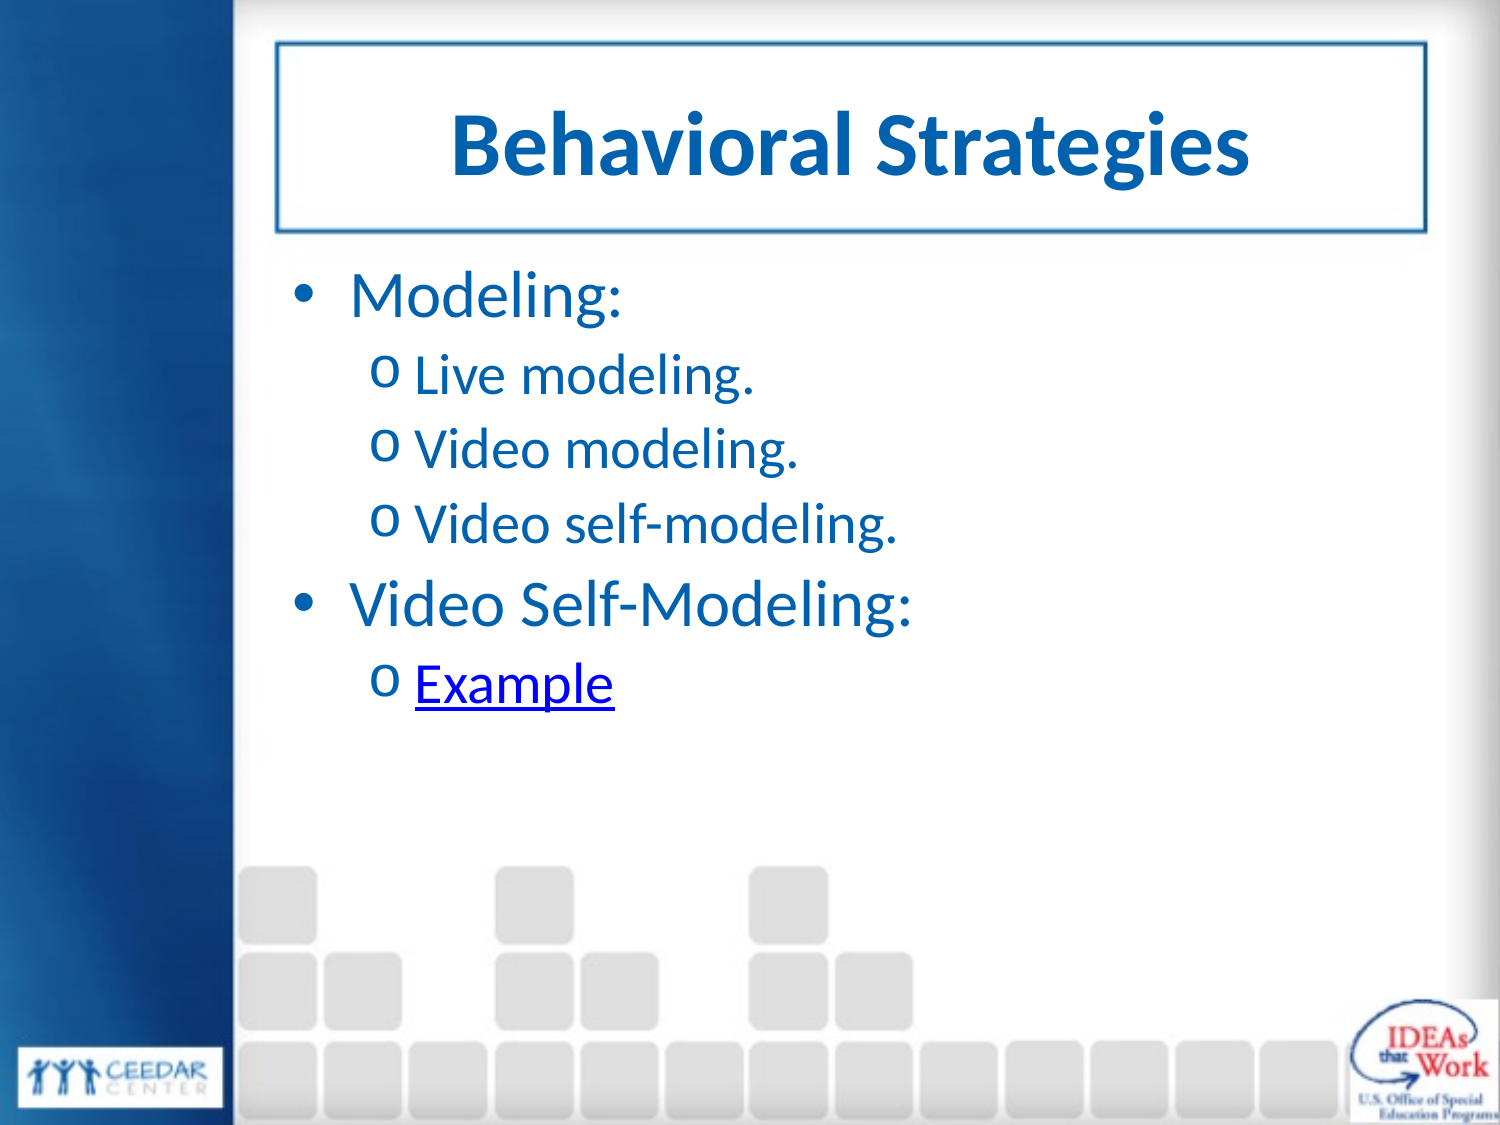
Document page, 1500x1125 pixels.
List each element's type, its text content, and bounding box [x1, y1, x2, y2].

picture [0, 0, 1500, 1125]
list Modeling: Live modeling. Video modeling. Video self-modeling. Video Self-Modeling: Example [277, 252, 1425, 1025]
title Behavioral Strategies [277, 45, 1425, 233]
